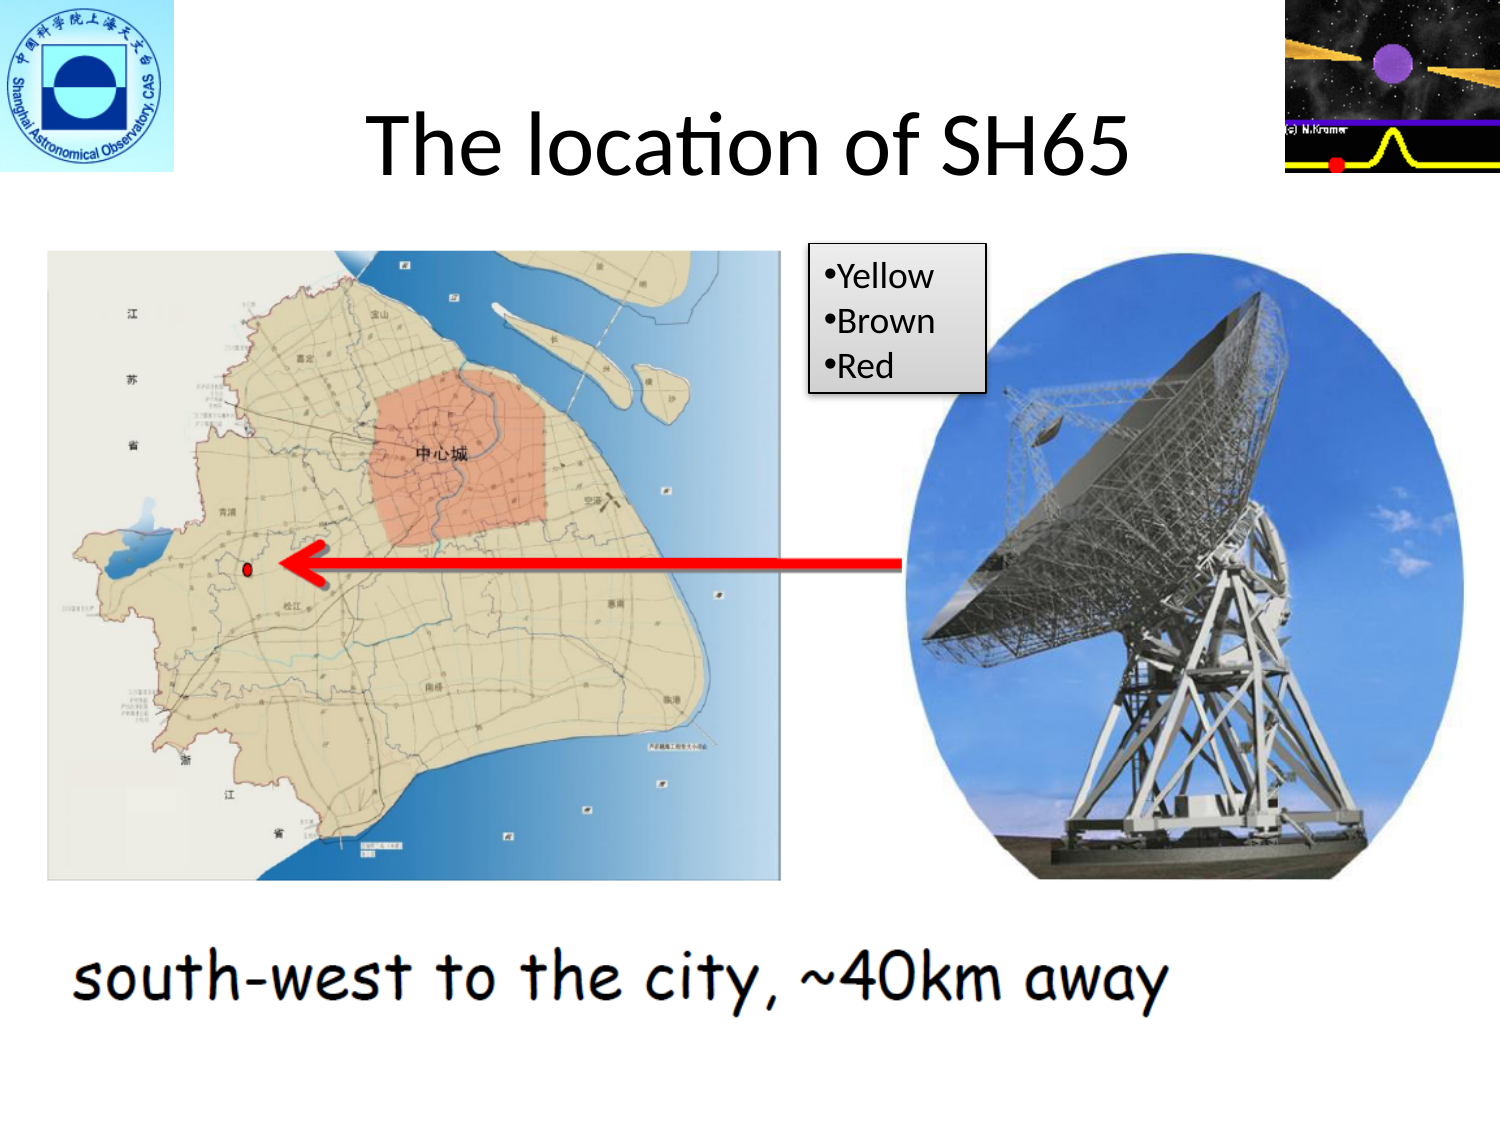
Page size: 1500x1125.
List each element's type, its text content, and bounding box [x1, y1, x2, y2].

title The location of SH65 [75, 45, 1425, 232]
picture [11, 234, 1478, 1046]
picture [0, 0, 175, 172]
picture [1284, 0, 1500, 173]
